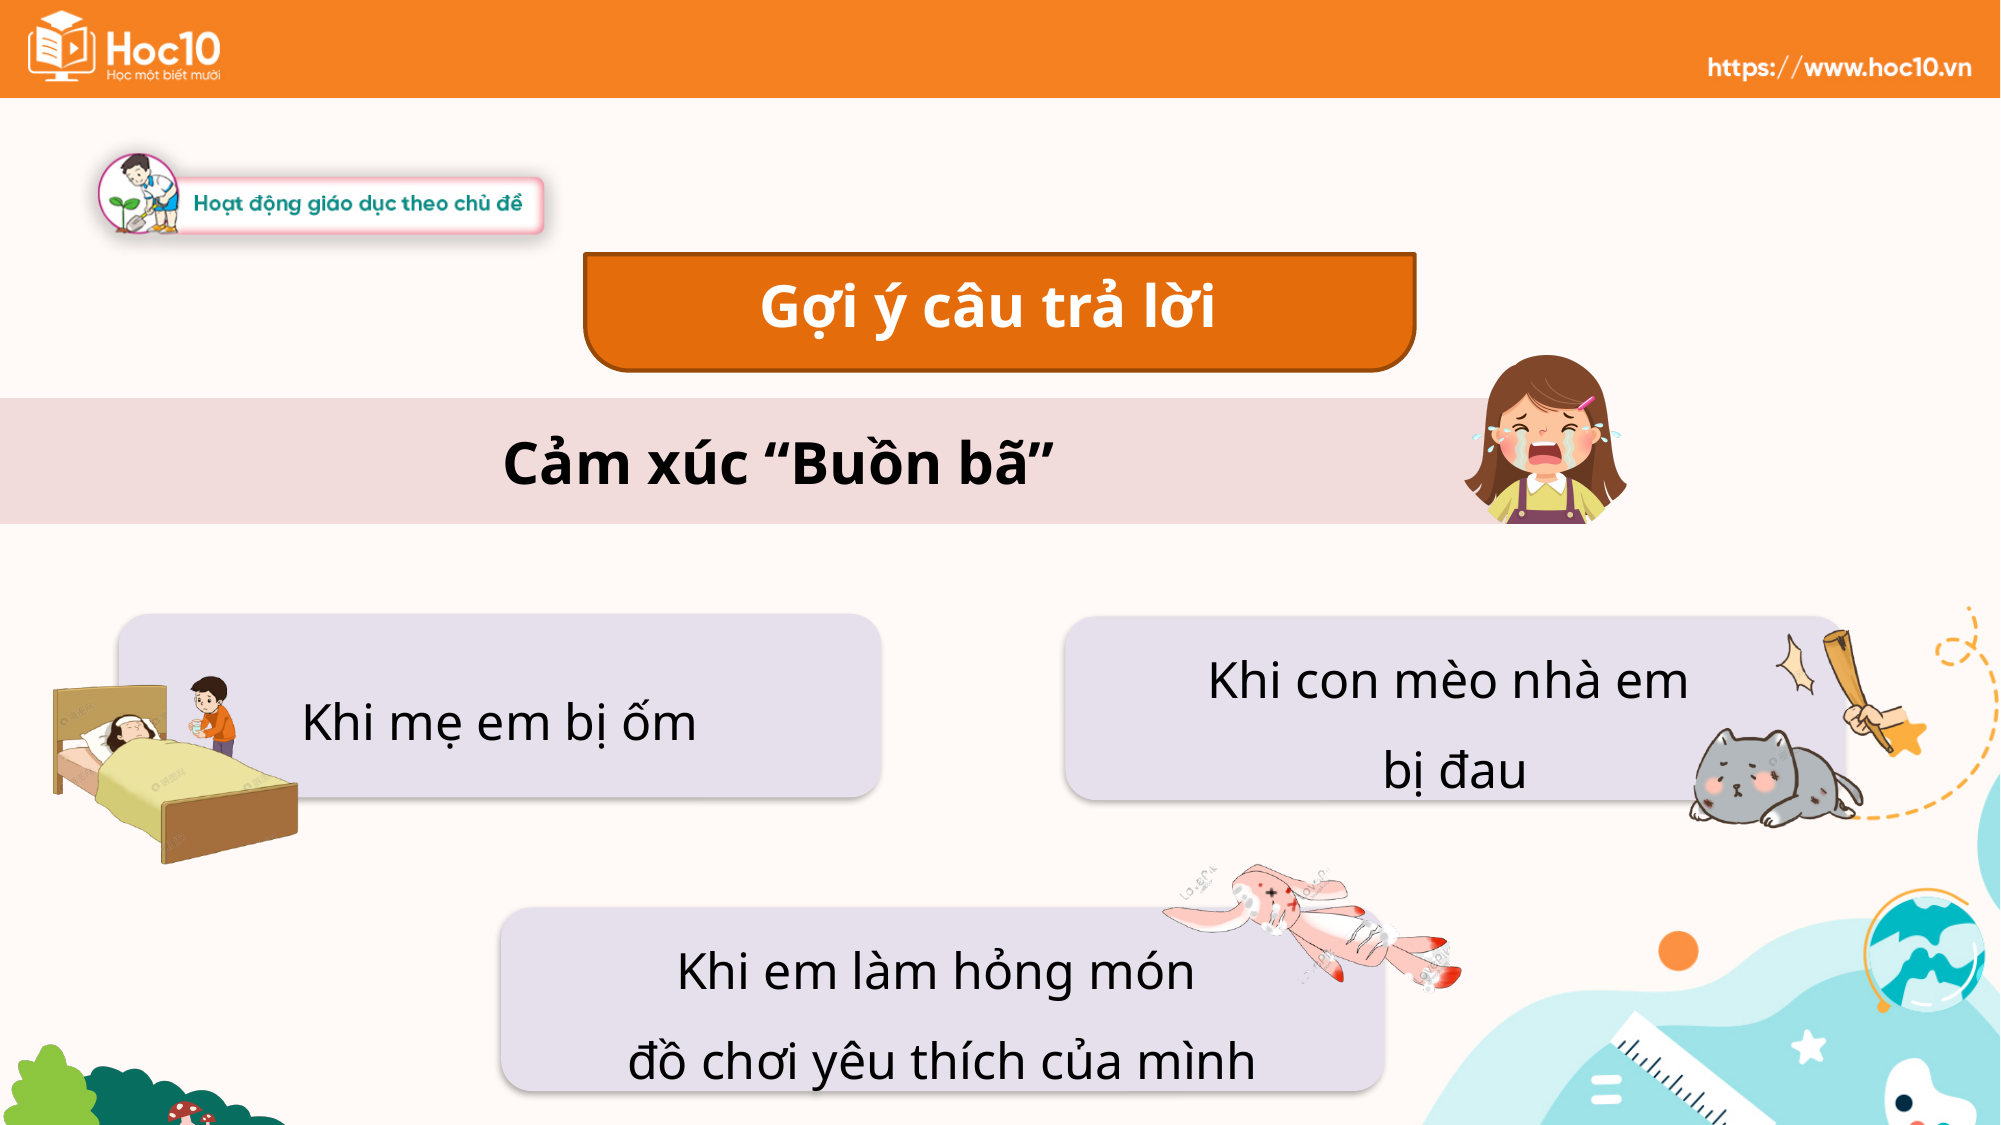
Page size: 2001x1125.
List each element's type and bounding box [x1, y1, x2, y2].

text_box [30, 613, 882, 898]
text_box [0, 355, 1627, 524]
text_box [0, 1036, 289, 1125]
picture [0, 0, 2001, 1125]
text_box [1065, 573, 1946, 884]
text_box [501, 840, 1499, 1092]
text_box [585, 254, 1415, 355]
